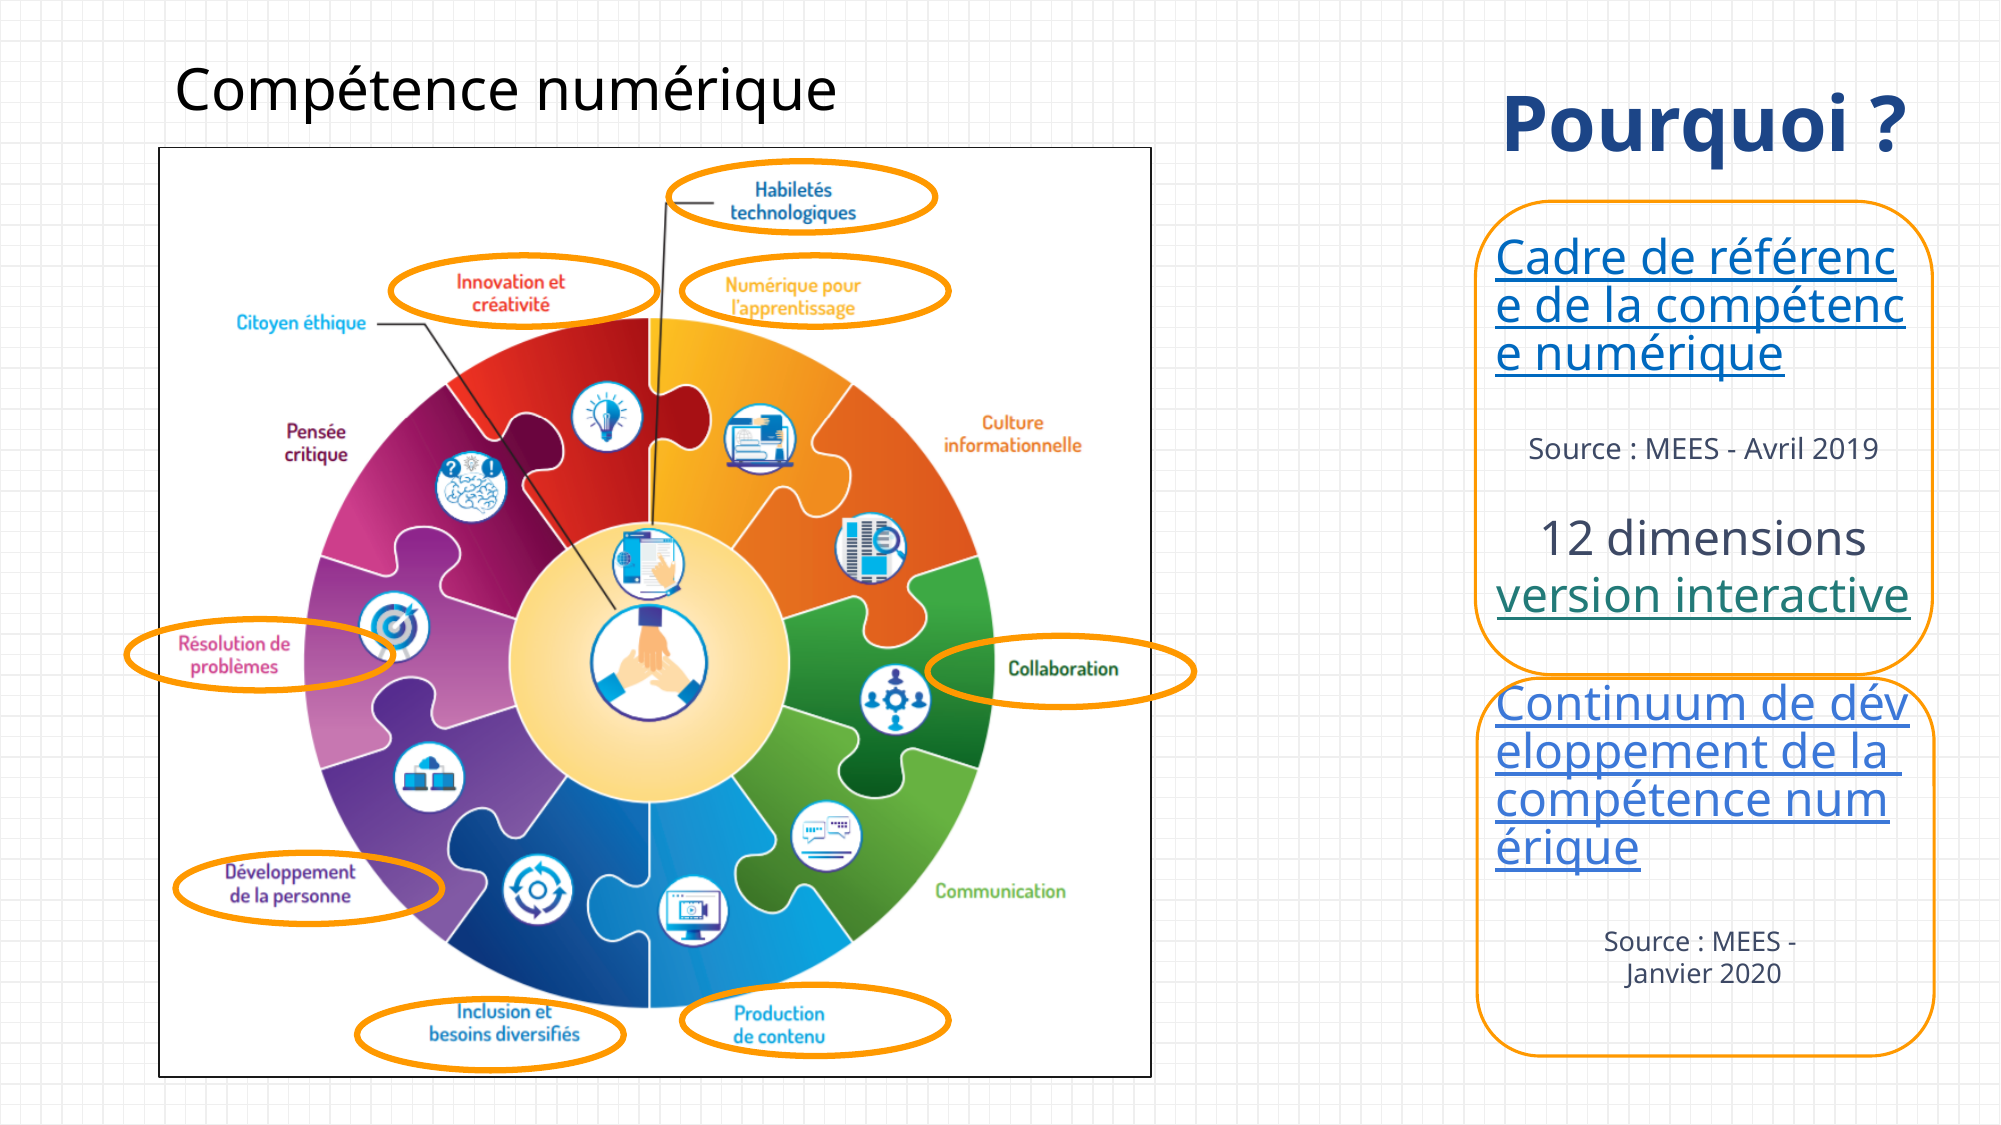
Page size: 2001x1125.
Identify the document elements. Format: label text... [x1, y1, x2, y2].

text_box Pourquoi ? Cadre de référence de la compétence numérique Source : MEES - Avril 2019 12 dimensions version interactive Continuum de développement de la compétence numérique Source : MEES - Janvier 2020 [1475, 54, 1933, 270]
text_box [1475, 201, 1933, 675]
text_box Compétence numérique [159, 37, 1150, 138]
picture [159, 148, 1151, 1077]
text_box [1477, 678, 1935, 1057]
text_box [1155, 646, 1195, 697]
text_box [126, 633, 154, 677]
text_box Pourquoi ? Cadre de référence de la compétence numérique Source : MEES - Avril 2019 12 dimensions version interactive Continuum de développement de la compétence numérique Source : MEES - Janvier 2020 [1475, 606, 1933, 1027]
